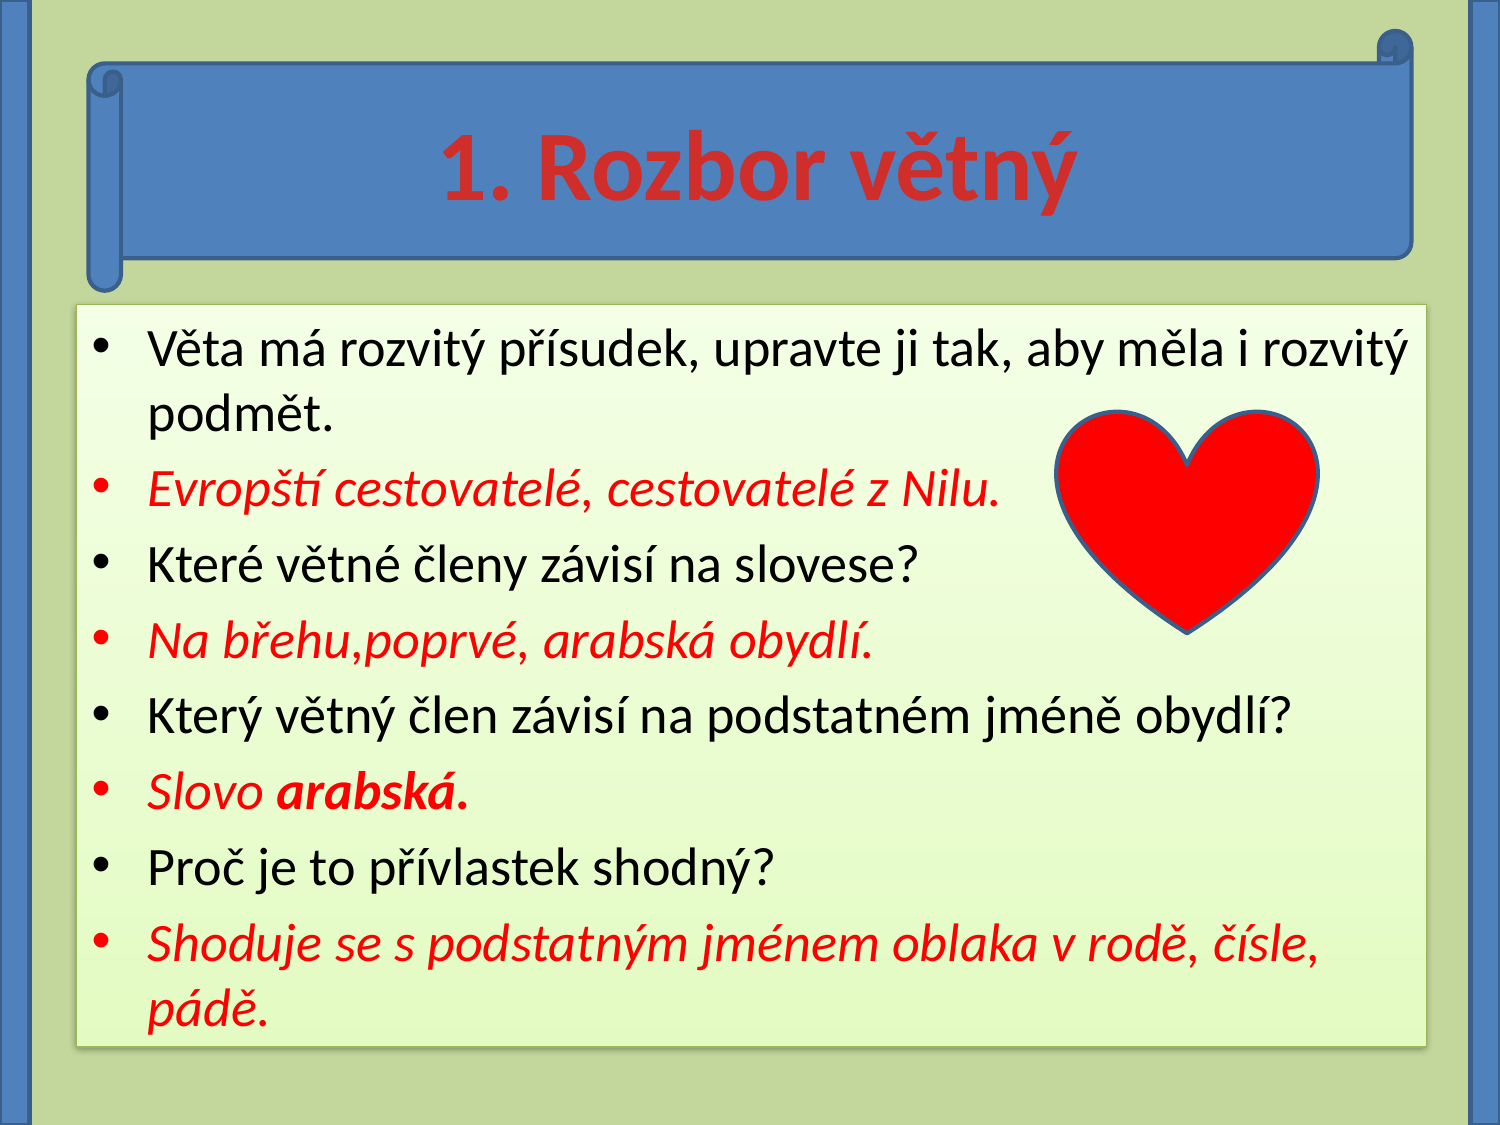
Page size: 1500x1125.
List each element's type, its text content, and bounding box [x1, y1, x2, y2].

text_box [1054, 409, 1320, 636]
text_box 1. Rozbor větný [86, 28, 1414, 293]
list Věta má rozvitý přísudek, upravte ji tak, aby měla i rozvitý podmět. Evropští cestovatelé, cestovatelé z Nilu. Které větné členy závisí na slovese? Na břehu,poprvé, arabská obydlí. Který větný člen závisí na podstatném jméně obydlí? Slovo arabská. Proč je to přívlastek shodný? Shoduje se s podstatným jménem oblaka v rodě, čísle, pádě. [76, 304, 1427, 1048]
text_box [0, 0, 32, 1125]
text_box [1468, 0, 1500, 1125]
